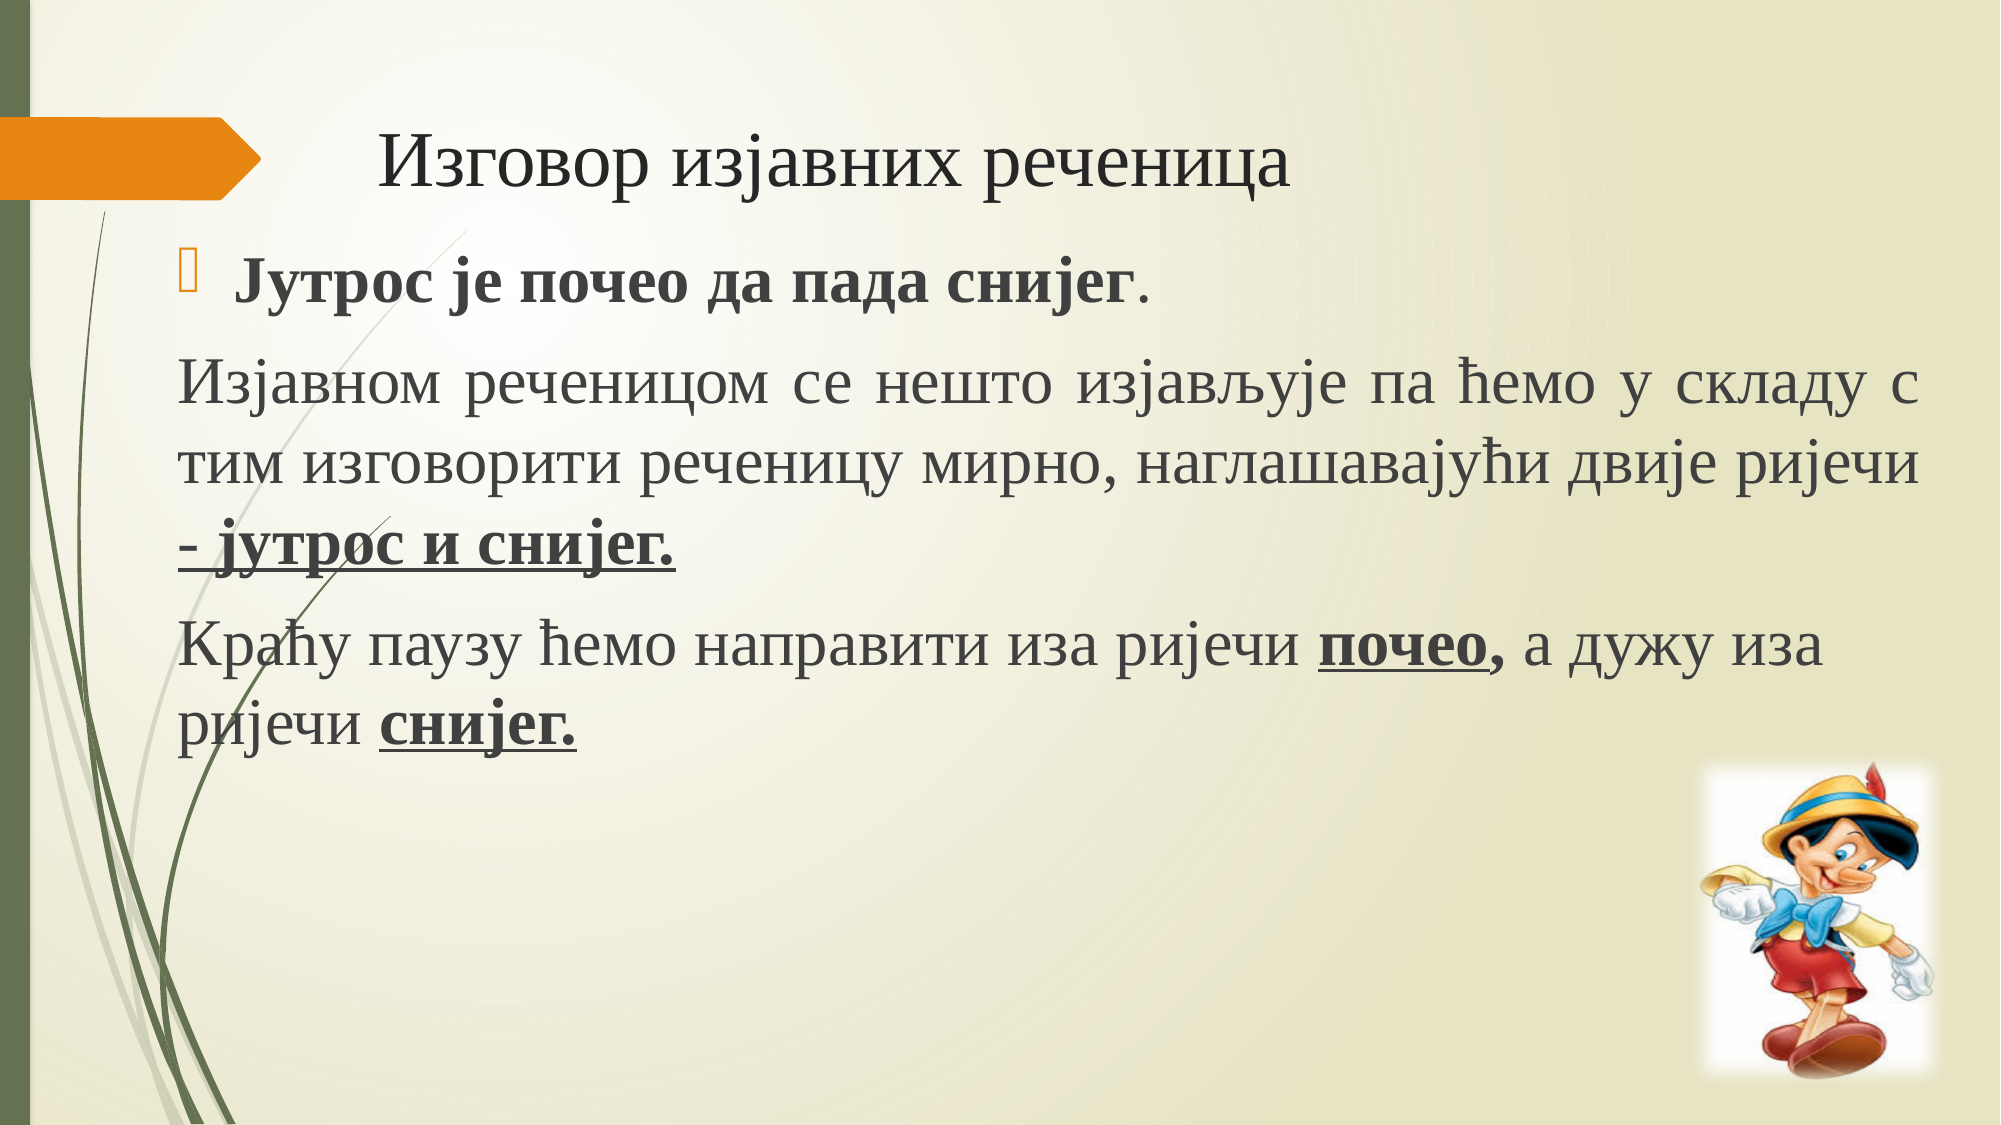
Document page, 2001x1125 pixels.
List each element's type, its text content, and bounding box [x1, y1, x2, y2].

list Јутрос је почео да пада снијег. Изјавном реченицом се нешто изјављује па ћемо у складу с тим изговорити реченицу мирно, наглашавајући двије ријечи - јутрос и снијег. Краћу паузу ћемо направити иза ријечи почео, а дужу иза ријечи снијег. [162, 228, 1938, 975]
picture [1687, 749, 1950, 1091]
title Изговор изјавних реченица [362, 99, 1825, 211]
